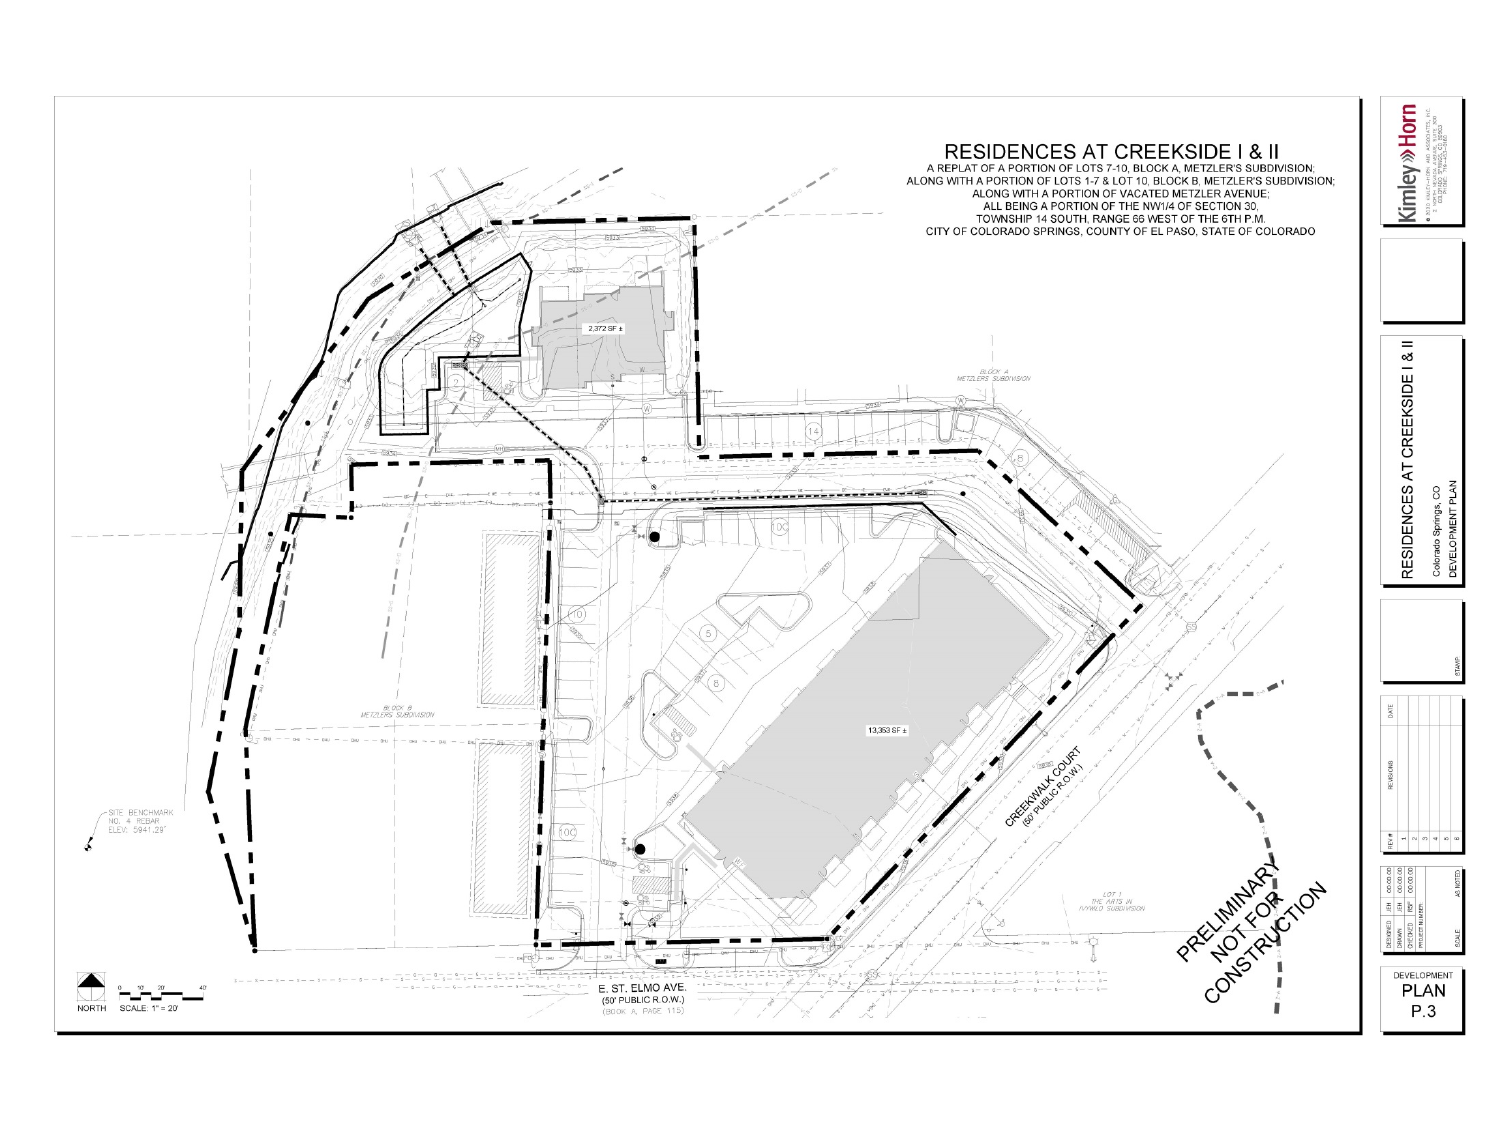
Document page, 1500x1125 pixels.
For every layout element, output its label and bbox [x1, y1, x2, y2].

picture [0, 62, 1500, 1063]
